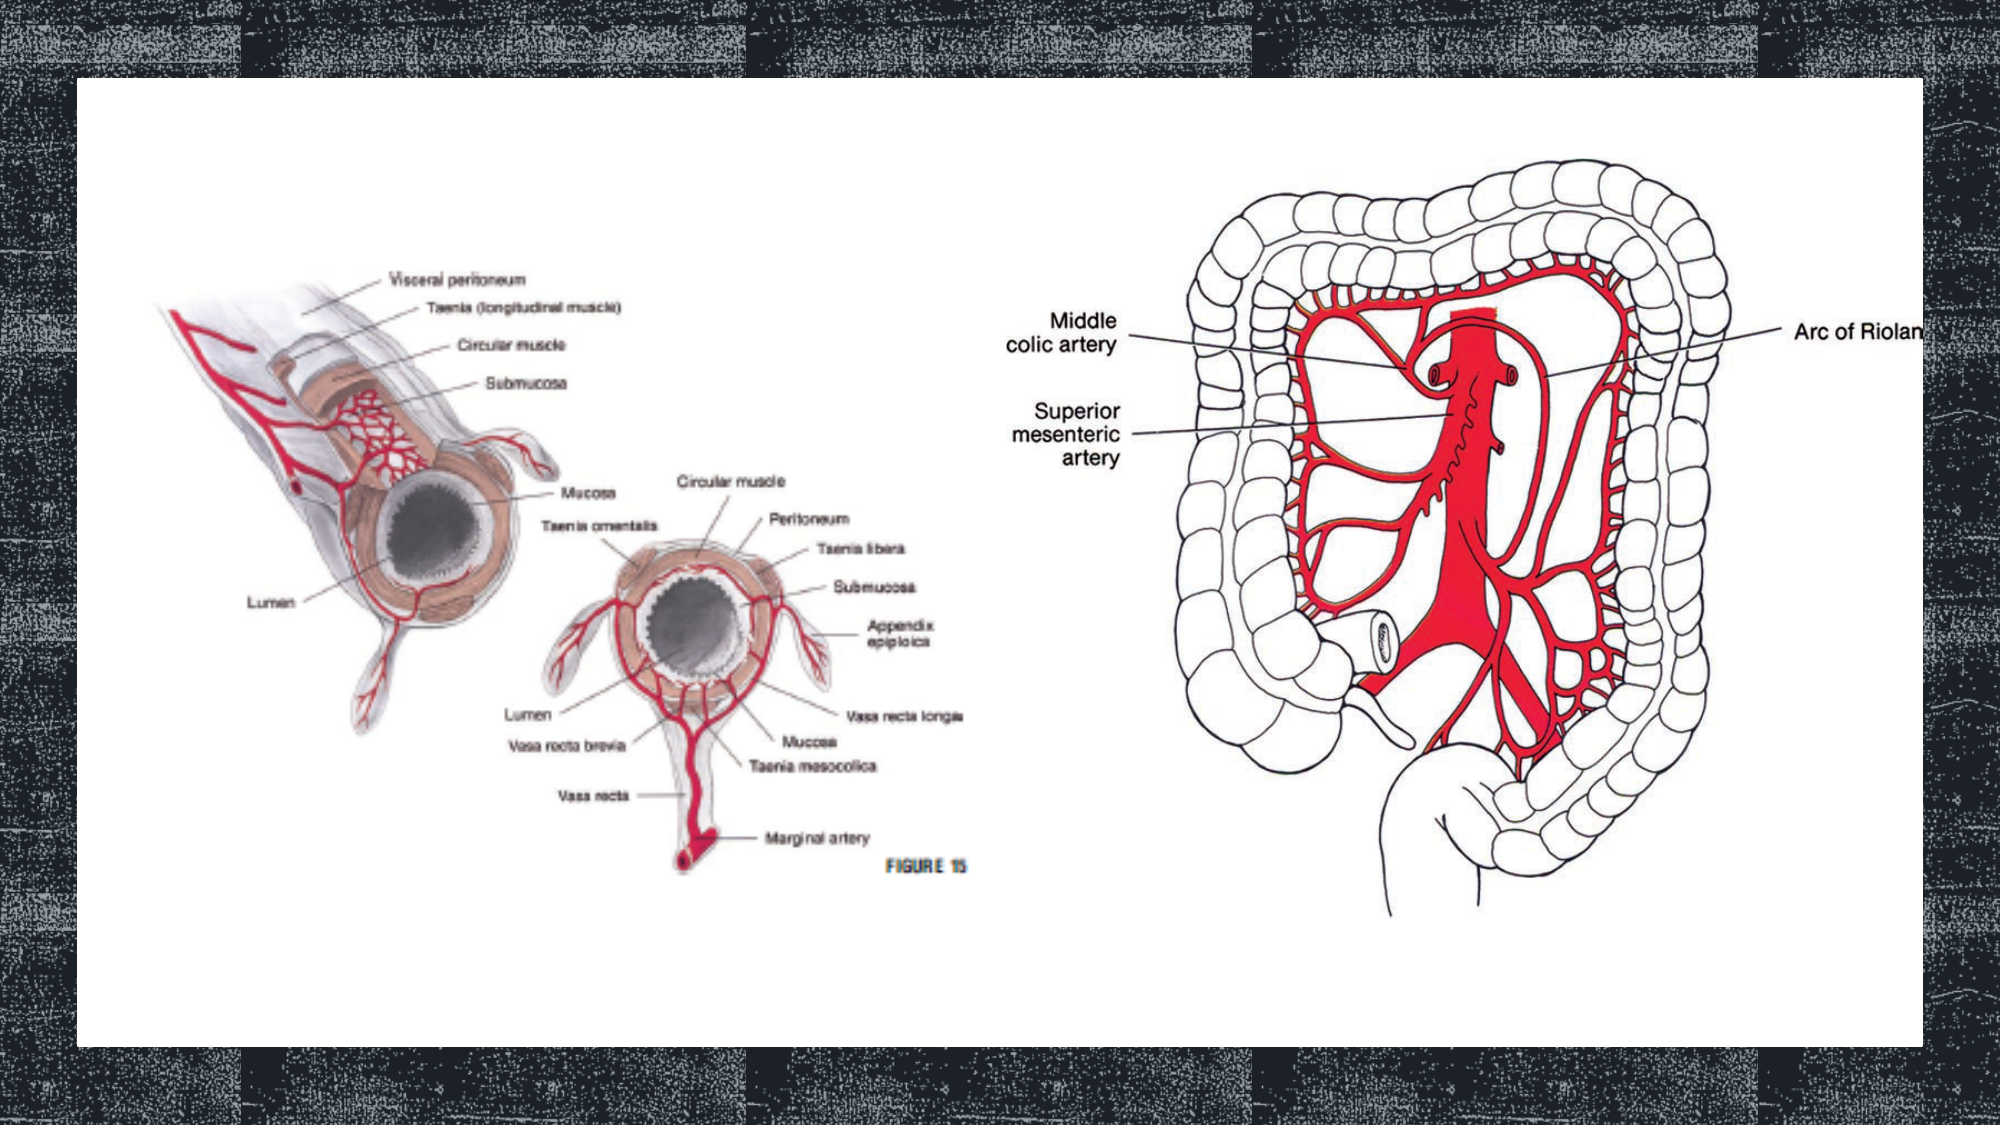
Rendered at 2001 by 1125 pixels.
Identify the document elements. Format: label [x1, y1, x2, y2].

picture [130, 236, 974, 889]
text_box [0, 0, 2000, 1125]
text_box [77, 78, 1923, 1047]
picture [1006, 158, 1923, 919]
